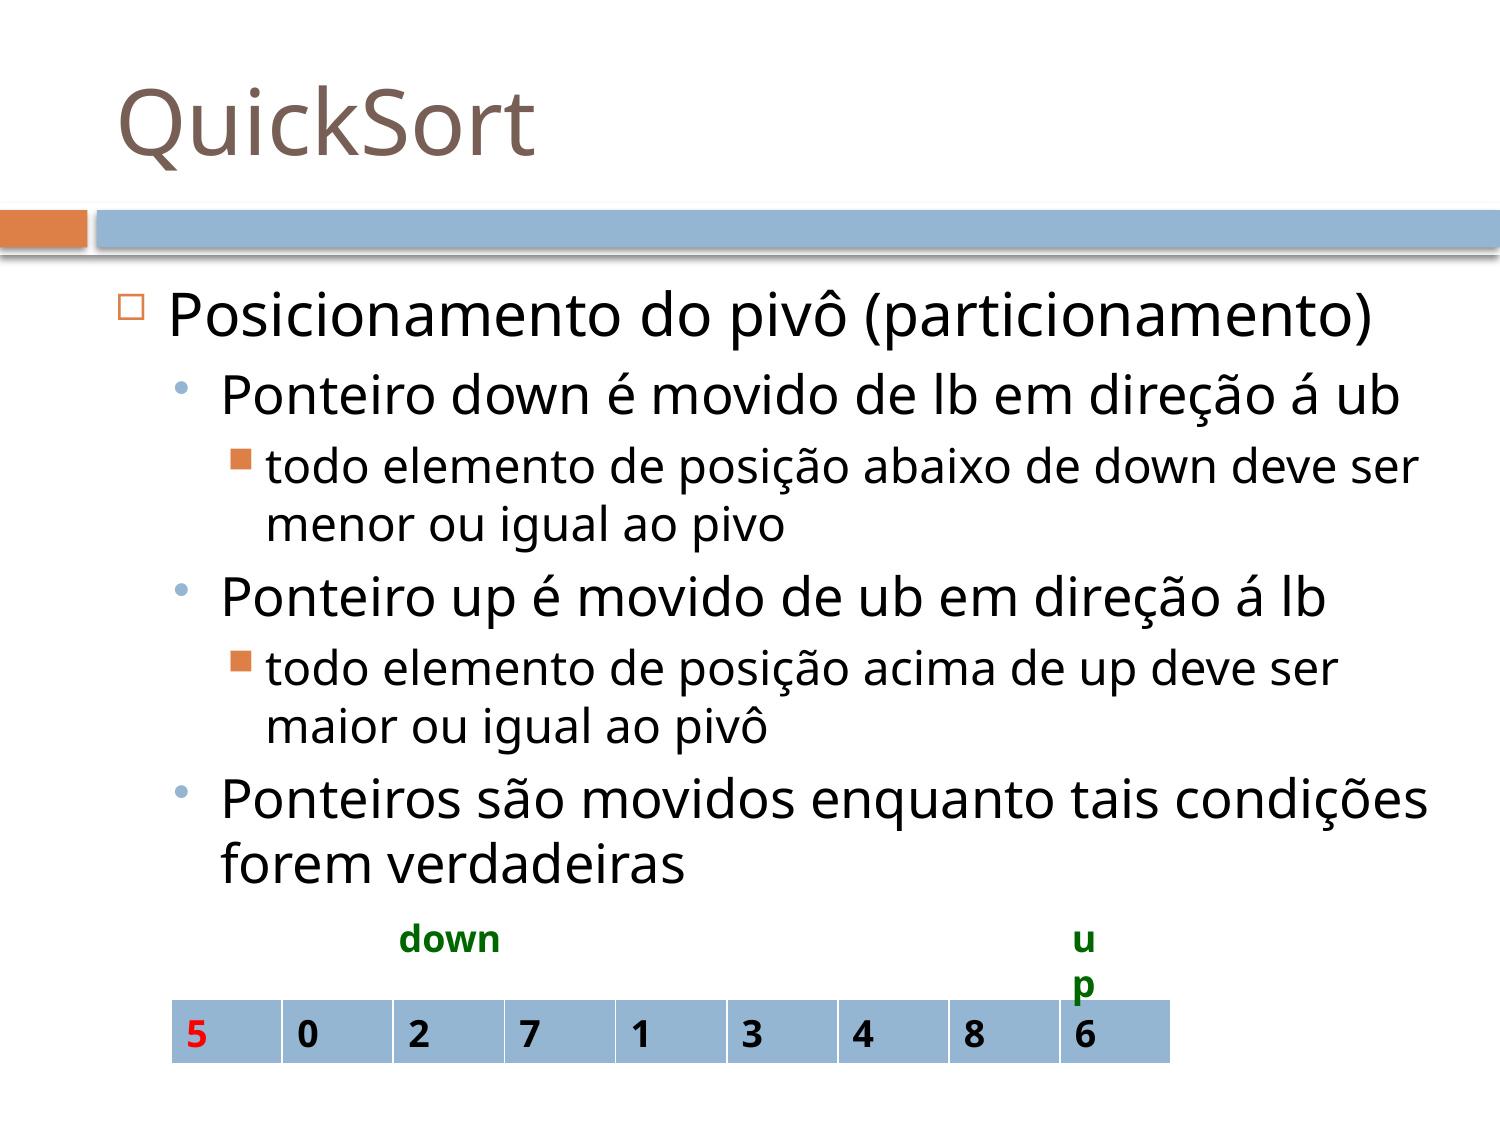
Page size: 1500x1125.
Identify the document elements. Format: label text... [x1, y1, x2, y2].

table_header 1 [616, 1000, 726, 1063]
table_header 2 [394, 1000, 504, 1063]
text_box up [1057, 907, 1134, 1013]
list Posicionamento do pivô (particionamento) Ponteiro down é movido de lb em direção á ub todo elemento de posição abaixo de down deve ser menor ou igual ao pivo Ponteiro up é movido de ub em direção á lb todo elemento de posição acima de up deve ser maior ou igual ao pivô Ponteiros são movidos enquanto tais condições forem verdadeiras [100, 268, 1447, 1122]
table_header 7 [505, 1000, 615, 1063]
table_header 5 [172, 1000, 281, 1063]
title QuickSort [100, 37, 1438, 200]
table_header 8 [950, 1000, 1059, 1063]
text_box down [383, 907, 538, 968]
table_header 0 [283, 1000, 392, 1063]
table_header 3 [728, 1000, 837, 1063]
table_header 4 [839, 1000, 948, 1063]
table_header 6 [1061, 1000, 1170, 1063]
